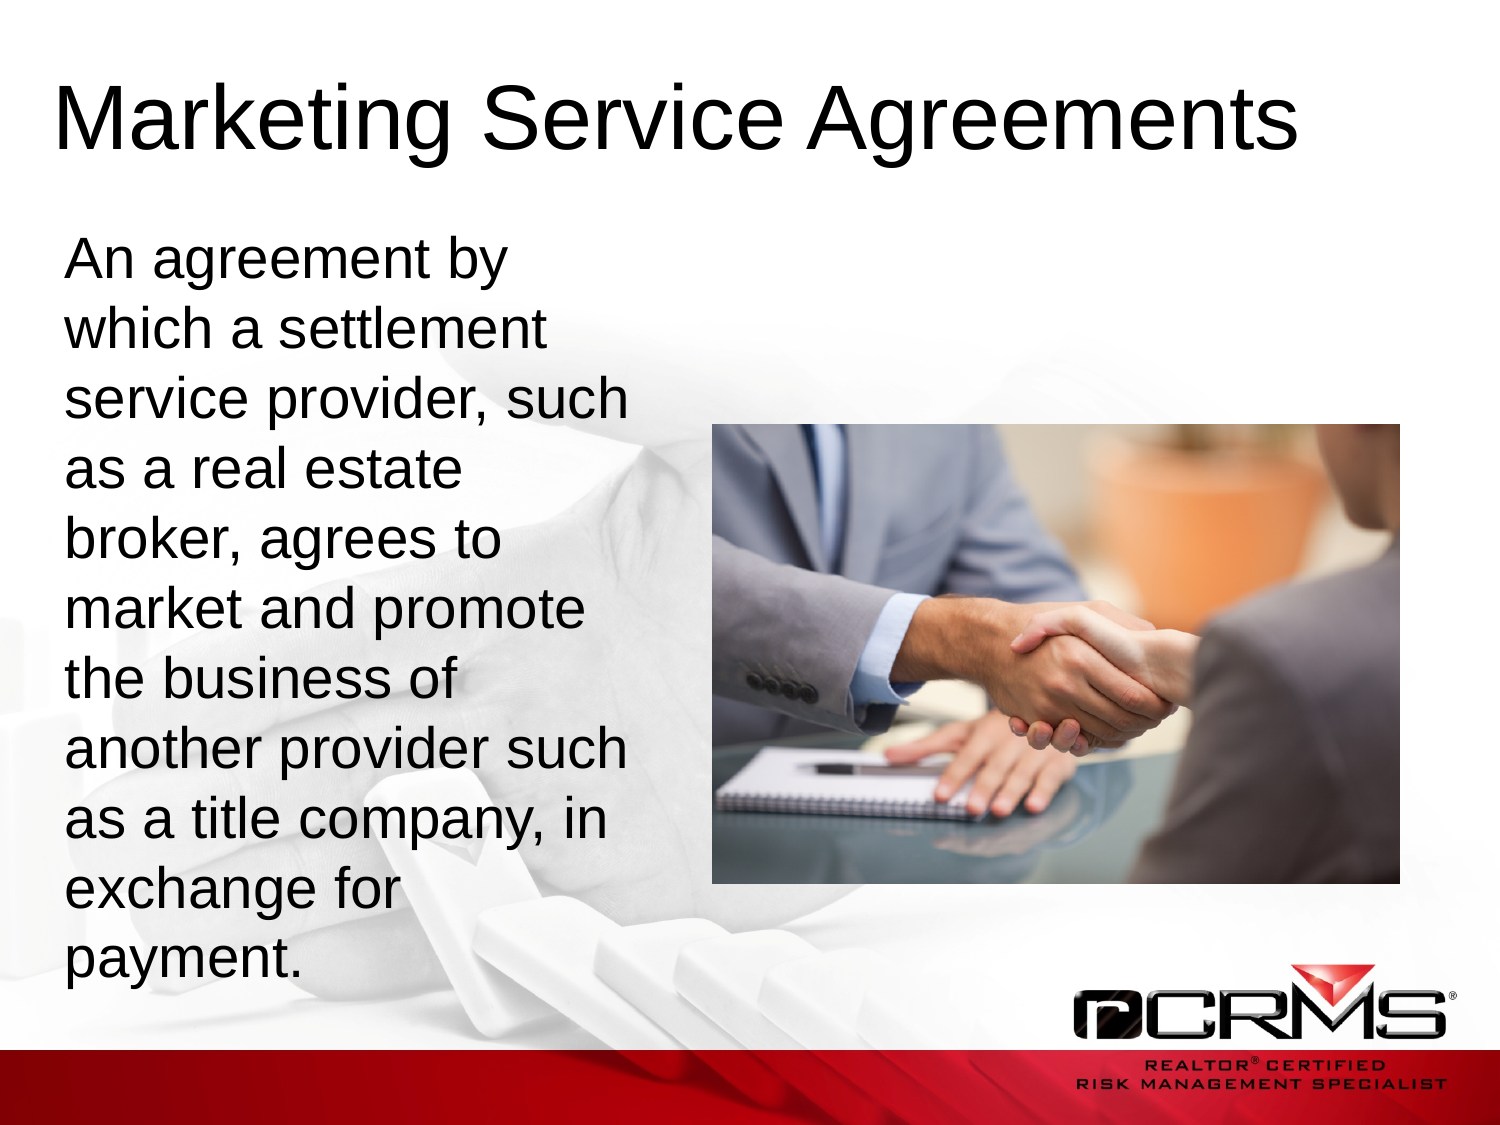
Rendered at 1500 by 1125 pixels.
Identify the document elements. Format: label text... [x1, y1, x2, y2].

picture [0, 0, 1500, 1125]
list Marketing Service Agreements [37, 50, 1475, 1100]
text_box An agreement by which a settlement service provider, such as a real estate broker, agrees to market and promote the business of another provider such as a title company, in exchange for payment. [49, 212, 663, 1042]
